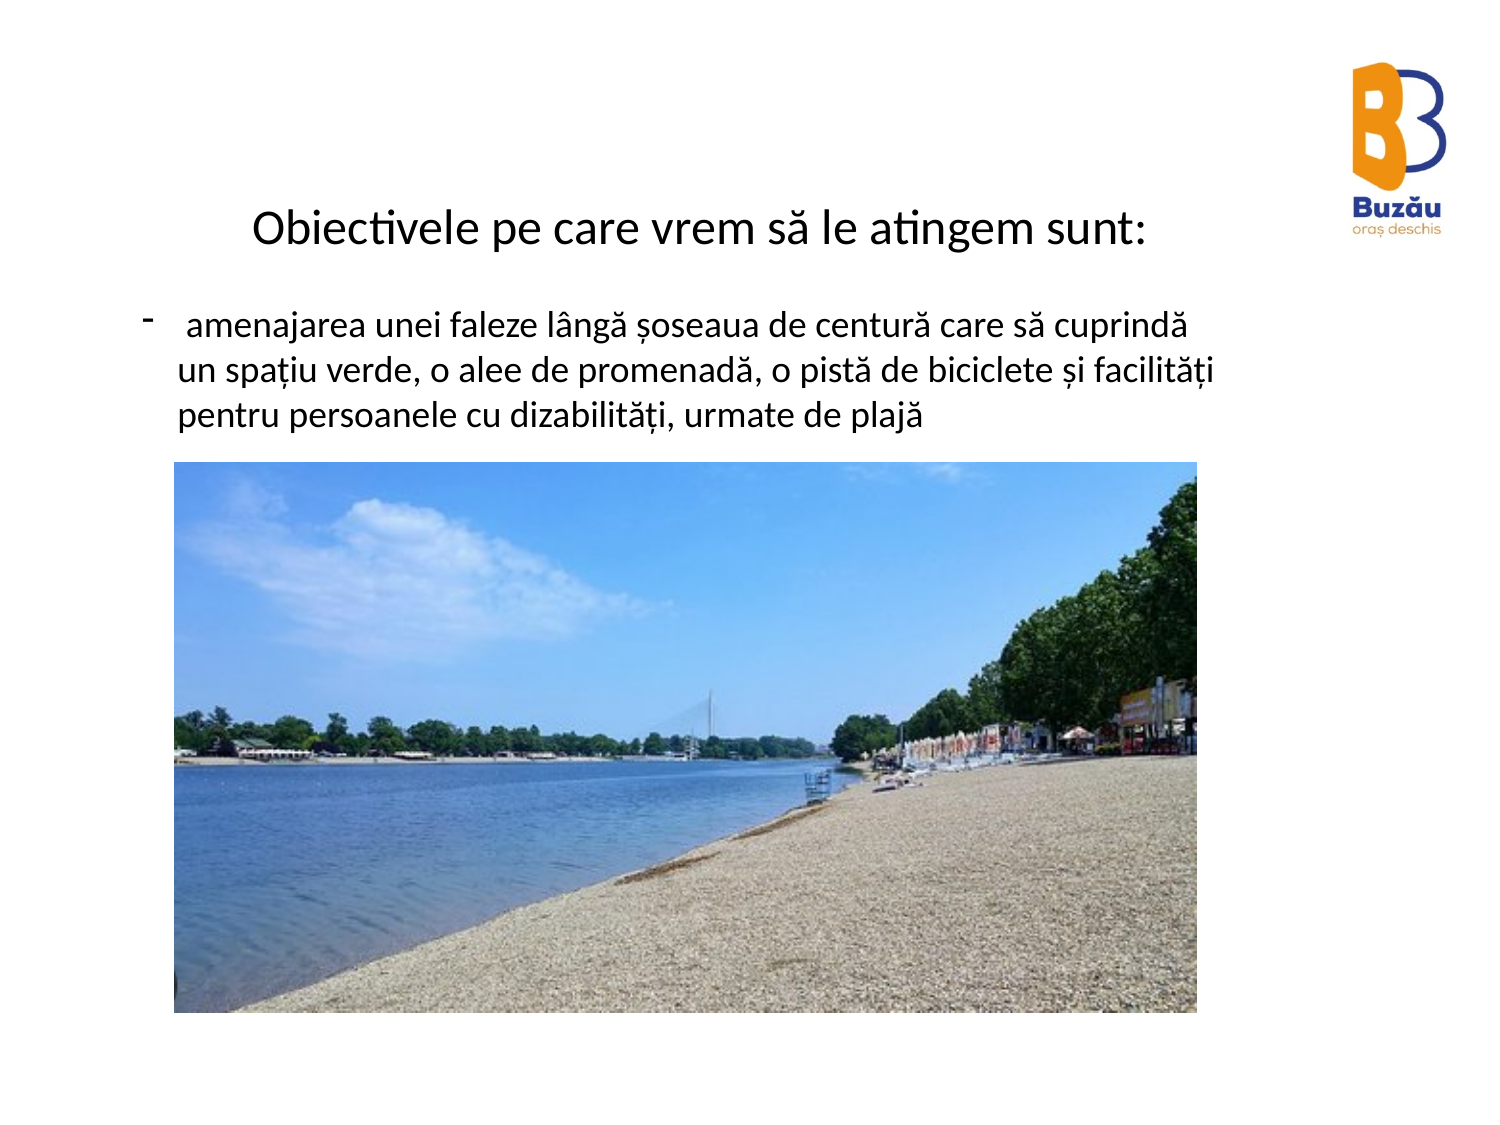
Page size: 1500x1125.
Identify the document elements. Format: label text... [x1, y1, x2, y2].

text_box Obiectivele pe care vrem să le atingem sunt: amenajarea unei faleze lângă șoseaua de centură care să cuprindă un spațiu verde, o alee de promenadă, o pistă de biciclete și facilități pentru persoanele cu dizabilități, urmate de plajă [87, 187, 1250, 533]
picture [174, 462, 1197, 1013]
picture [1299, 0, 1500, 263]
